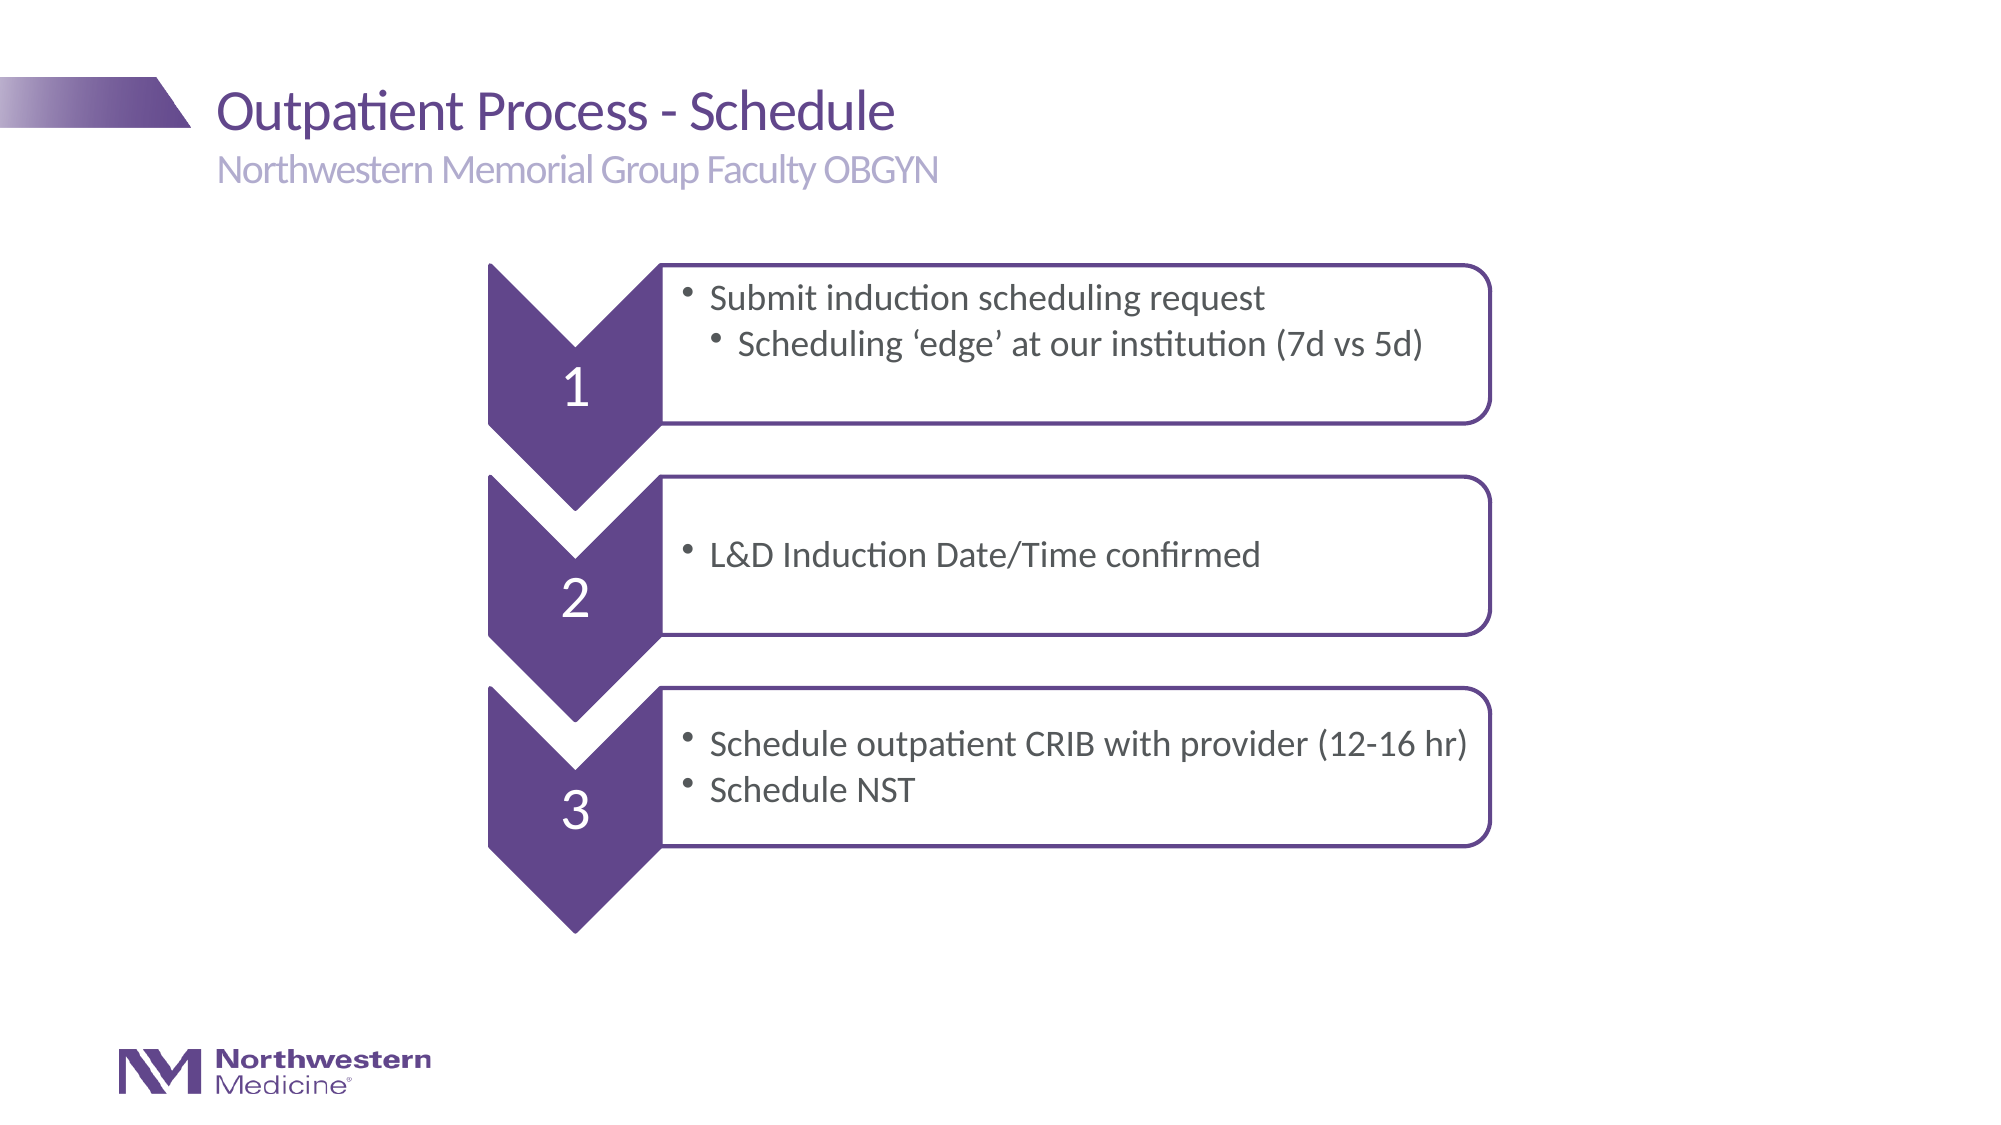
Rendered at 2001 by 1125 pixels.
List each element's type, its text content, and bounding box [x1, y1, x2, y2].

picture [0, 77, 191, 128]
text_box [489, 264, 1491, 933]
list Northwestern Memorial Group Faculty OBGYN [216, 149, 1716, 225]
title Outpatient Process - Schedule [216, 24, 1904, 150]
picture [119, 1049, 431, 1094]
